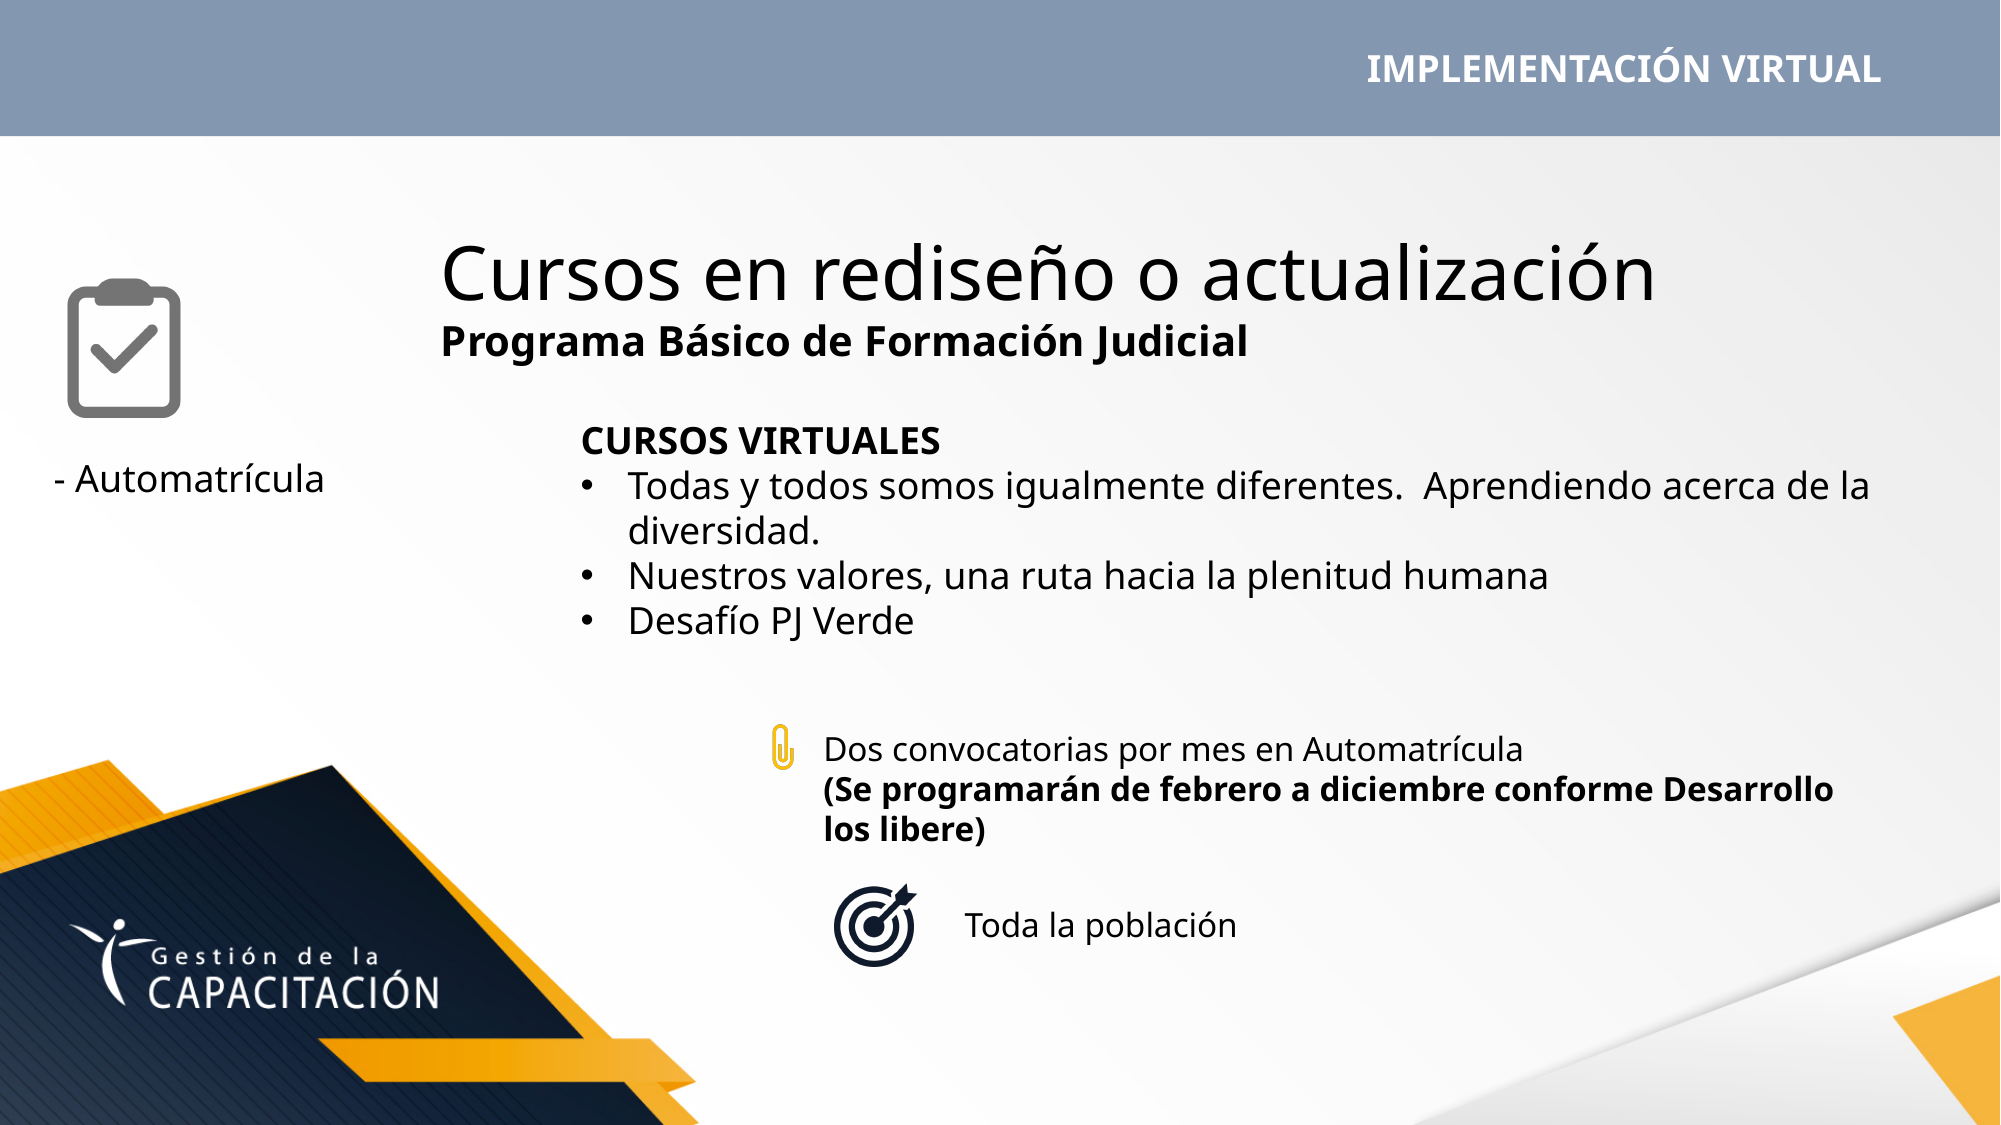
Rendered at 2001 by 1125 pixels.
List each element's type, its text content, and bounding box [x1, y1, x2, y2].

text_box Cursos en rediseño o actualización Programa Básico de Formación Judicial [426, 217, 1818, 373]
text_box [0, 0, 2000, 137]
text_box IMPLEMENTACIÓN VIRTUAL [98, 37, 1898, 98]
picture [0, 137, 2000, 1125]
text_box CURSOS VIRTUALES Todas y todos somos igualmente diferentes. Aprendiendo acerca de la diversidad. Nuestros valores, una ruta hacia la plenitud humana Desafío PJ Verde [565, 409, 1894, 695]
text_box Toda la población [949, 897, 1850, 952]
text_box - Automatrícula [38, 447, 378, 508]
text_box Dos convocatorias por mes en Automatrícula (Se programarán de febrero a diciembre conforme Desarrollo los libere) [808, 721, 1898, 856]
